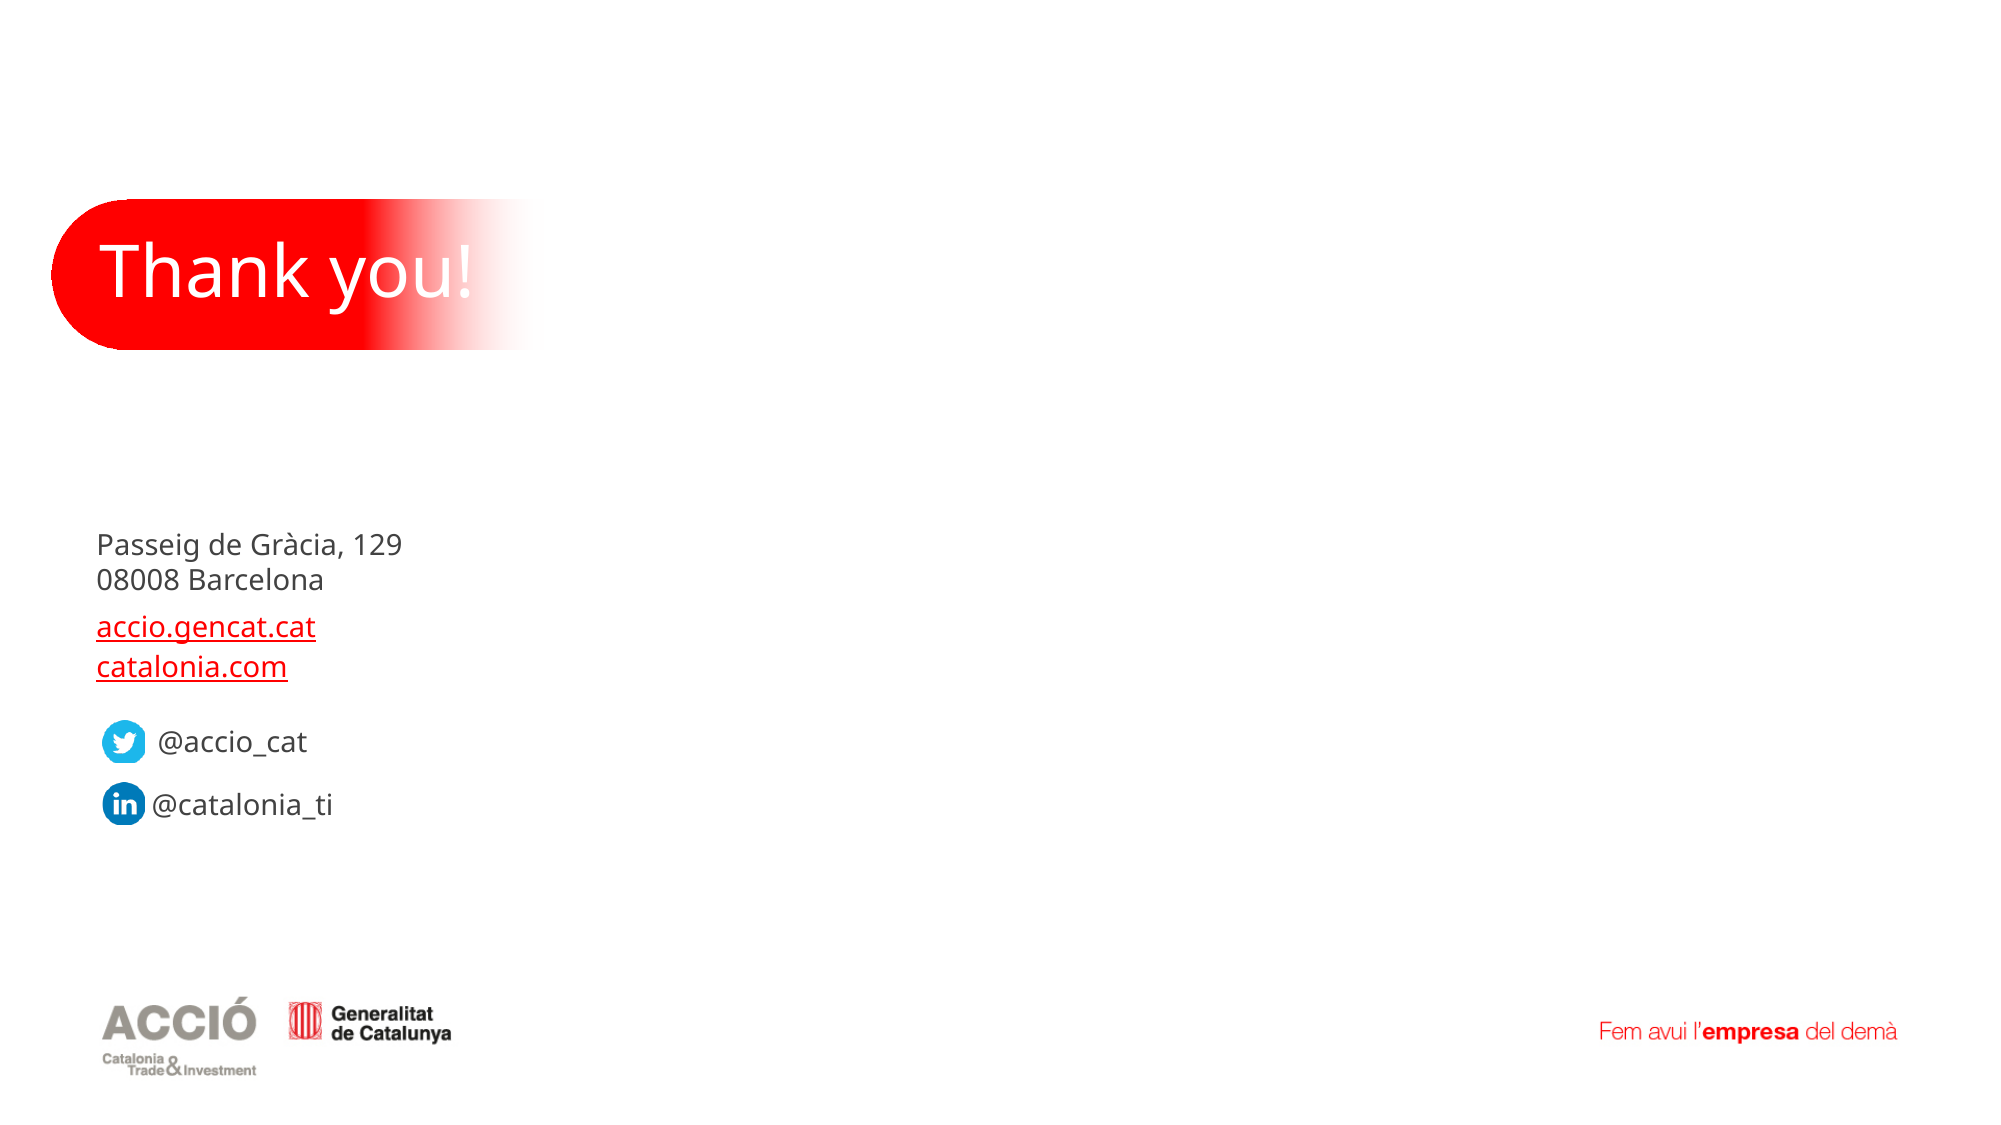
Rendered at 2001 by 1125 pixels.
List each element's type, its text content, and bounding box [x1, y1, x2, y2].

picture [0, 955, 2000, 1125]
title Thank you! [99, 234, 515, 315]
